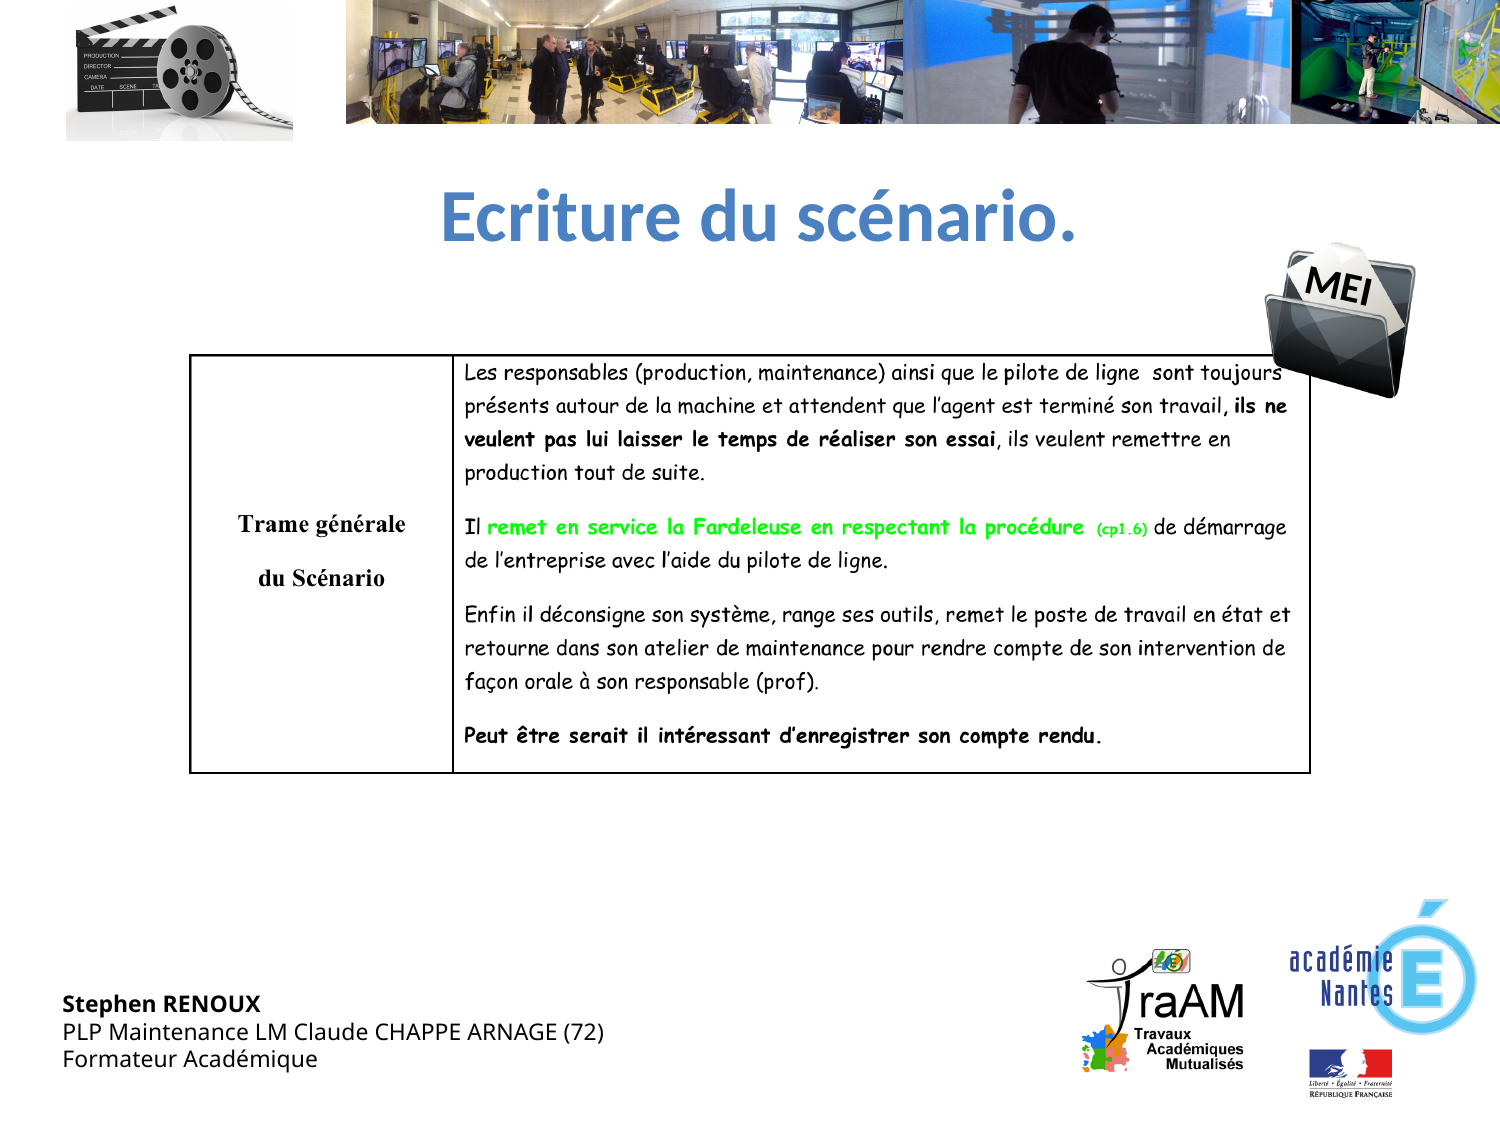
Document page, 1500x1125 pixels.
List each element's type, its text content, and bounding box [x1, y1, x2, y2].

picture [1078, 945, 1261, 1076]
text_box Stephen RENOUX PLP Maintenance LM Claude CHAPPE ARNAGE (72) Formateur Académique [47, 982, 645, 1080]
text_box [1239, 239, 1439, 402]
picture [1290, 899, 1477, 1098]
picture [346, 0, 1500, 125]
text_box Ecriture du scénario. [80, 140, 1439, 282]
picture [65, 5, 294, 142]
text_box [189, 353, 1311, 828]
